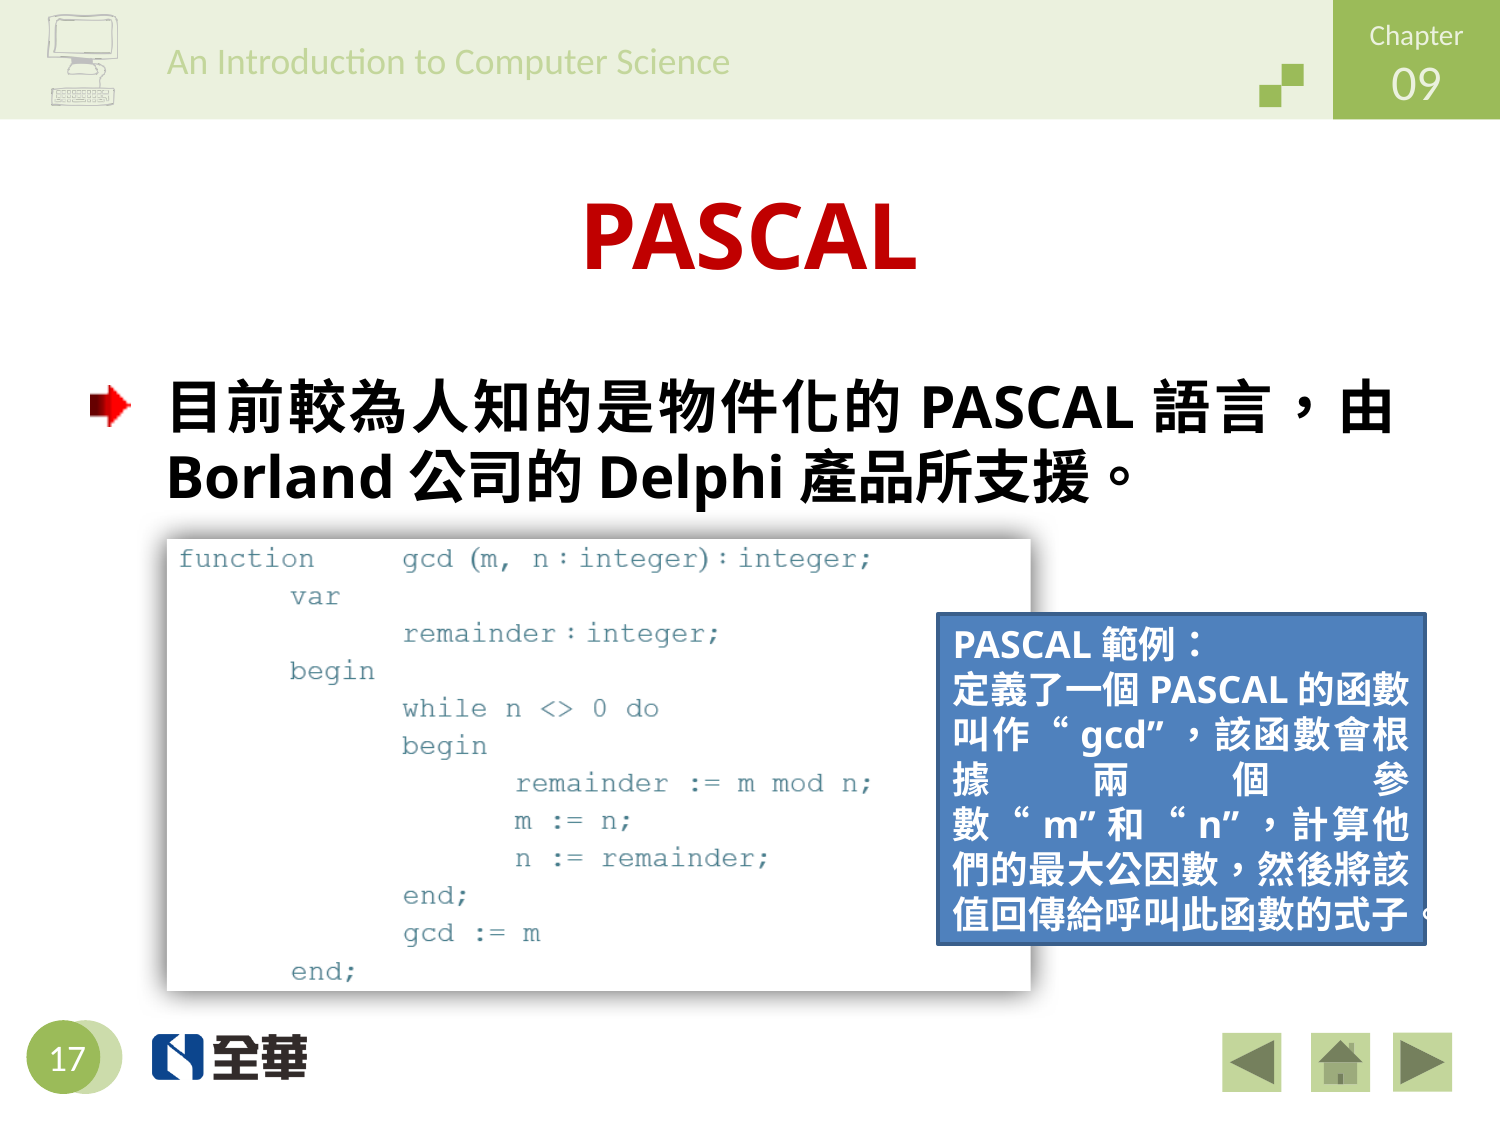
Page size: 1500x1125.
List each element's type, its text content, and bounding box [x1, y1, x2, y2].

picture [152, 1034, 307, 1080]
title PASCAL [75, 138, 1425, 327]
picture [47, 14, 118, 106]
text_box PASCAL範例： 定義了一個PASCAL的函數叫作“gcd”，該函數會根據兩個參數“m”和“n”，計算他們的最大公因數，然後將該值回傳給呼叫此函數的式子。 [1035, 612, 1427, 946]
picture [90, 385, 131, 427]
picture [166, 539, 1031, 991]
list 目前較為人知的是物件化的PASCAL語言，由Borland公司的Delphi產品所支援。 [75, 363, 1425, 1005]
